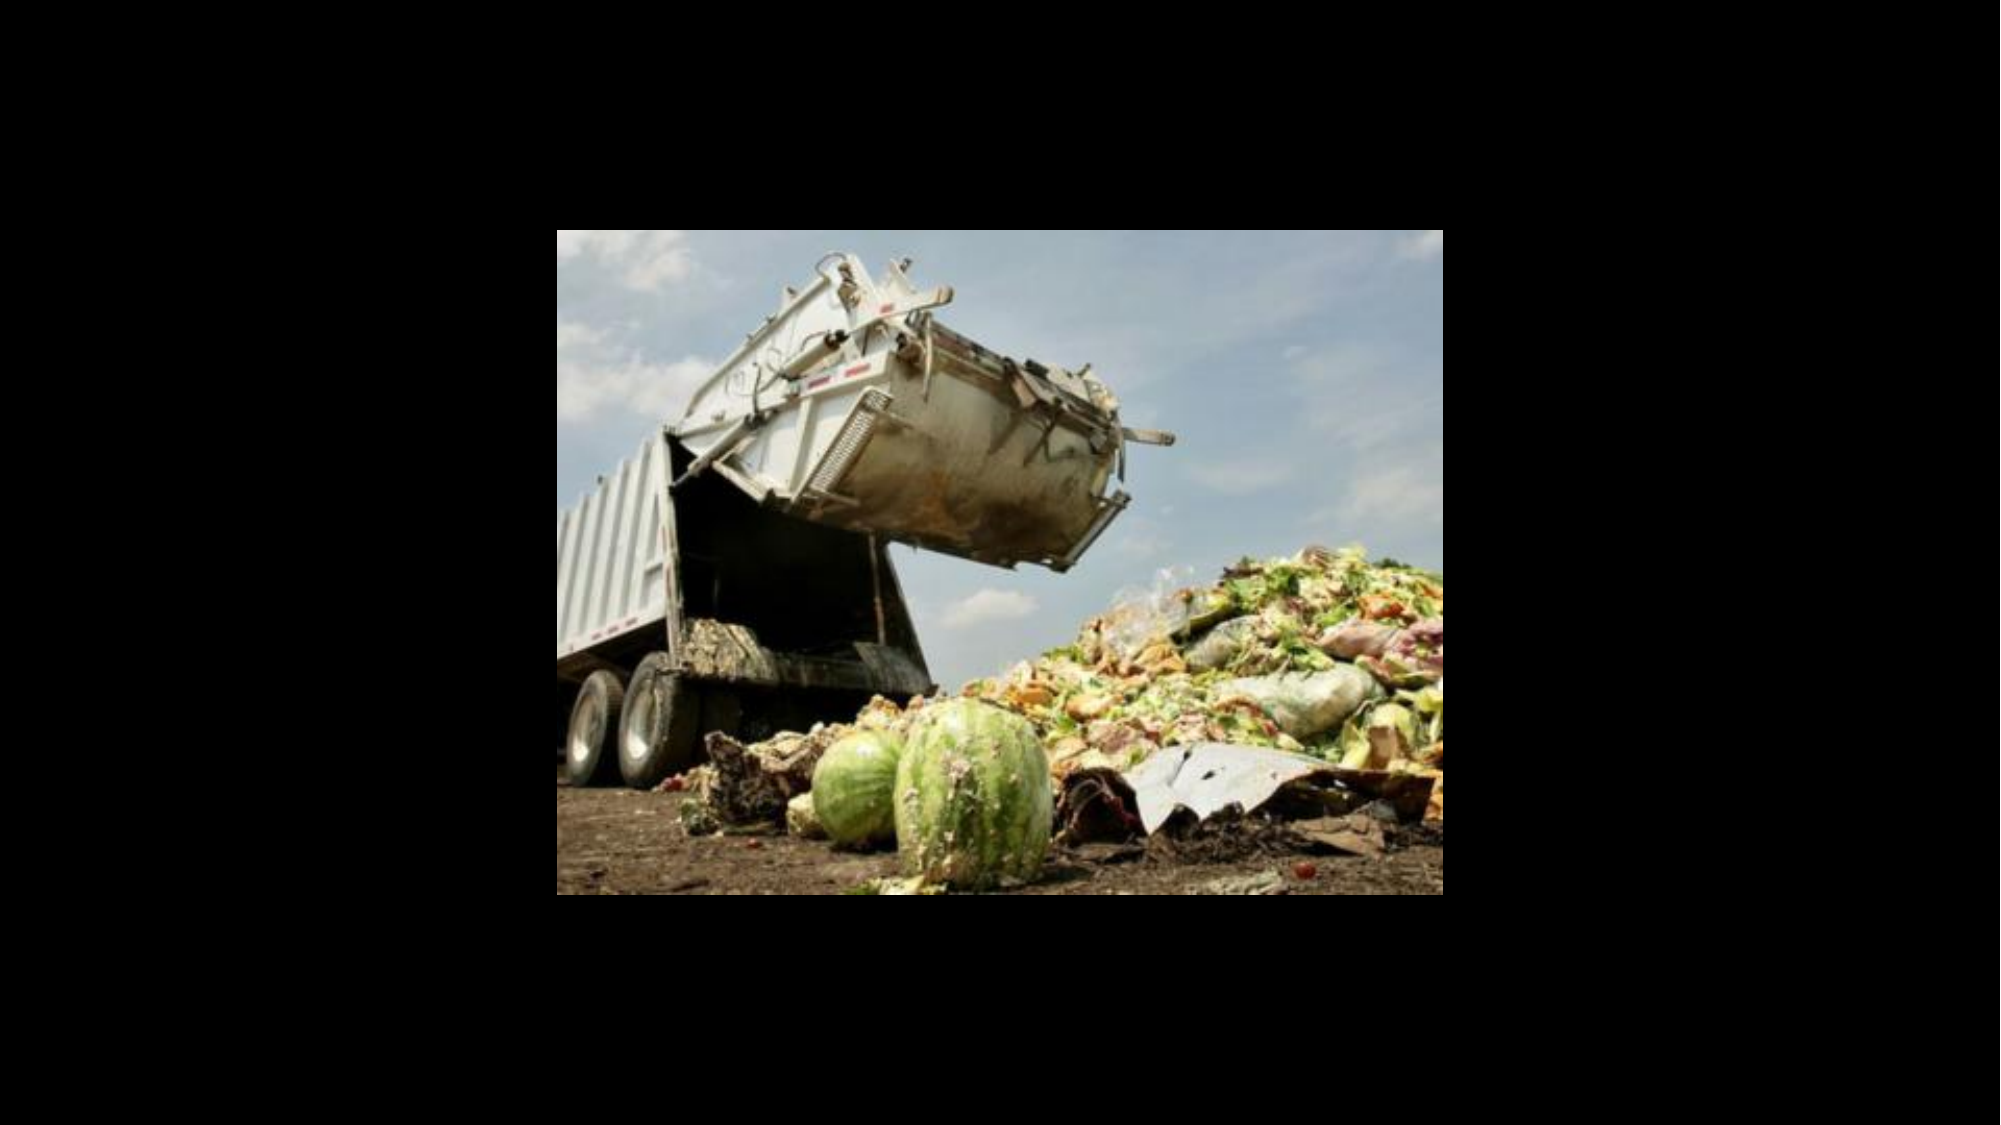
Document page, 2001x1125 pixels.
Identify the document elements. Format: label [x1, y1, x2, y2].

list [557, 230, 1443, 895]
